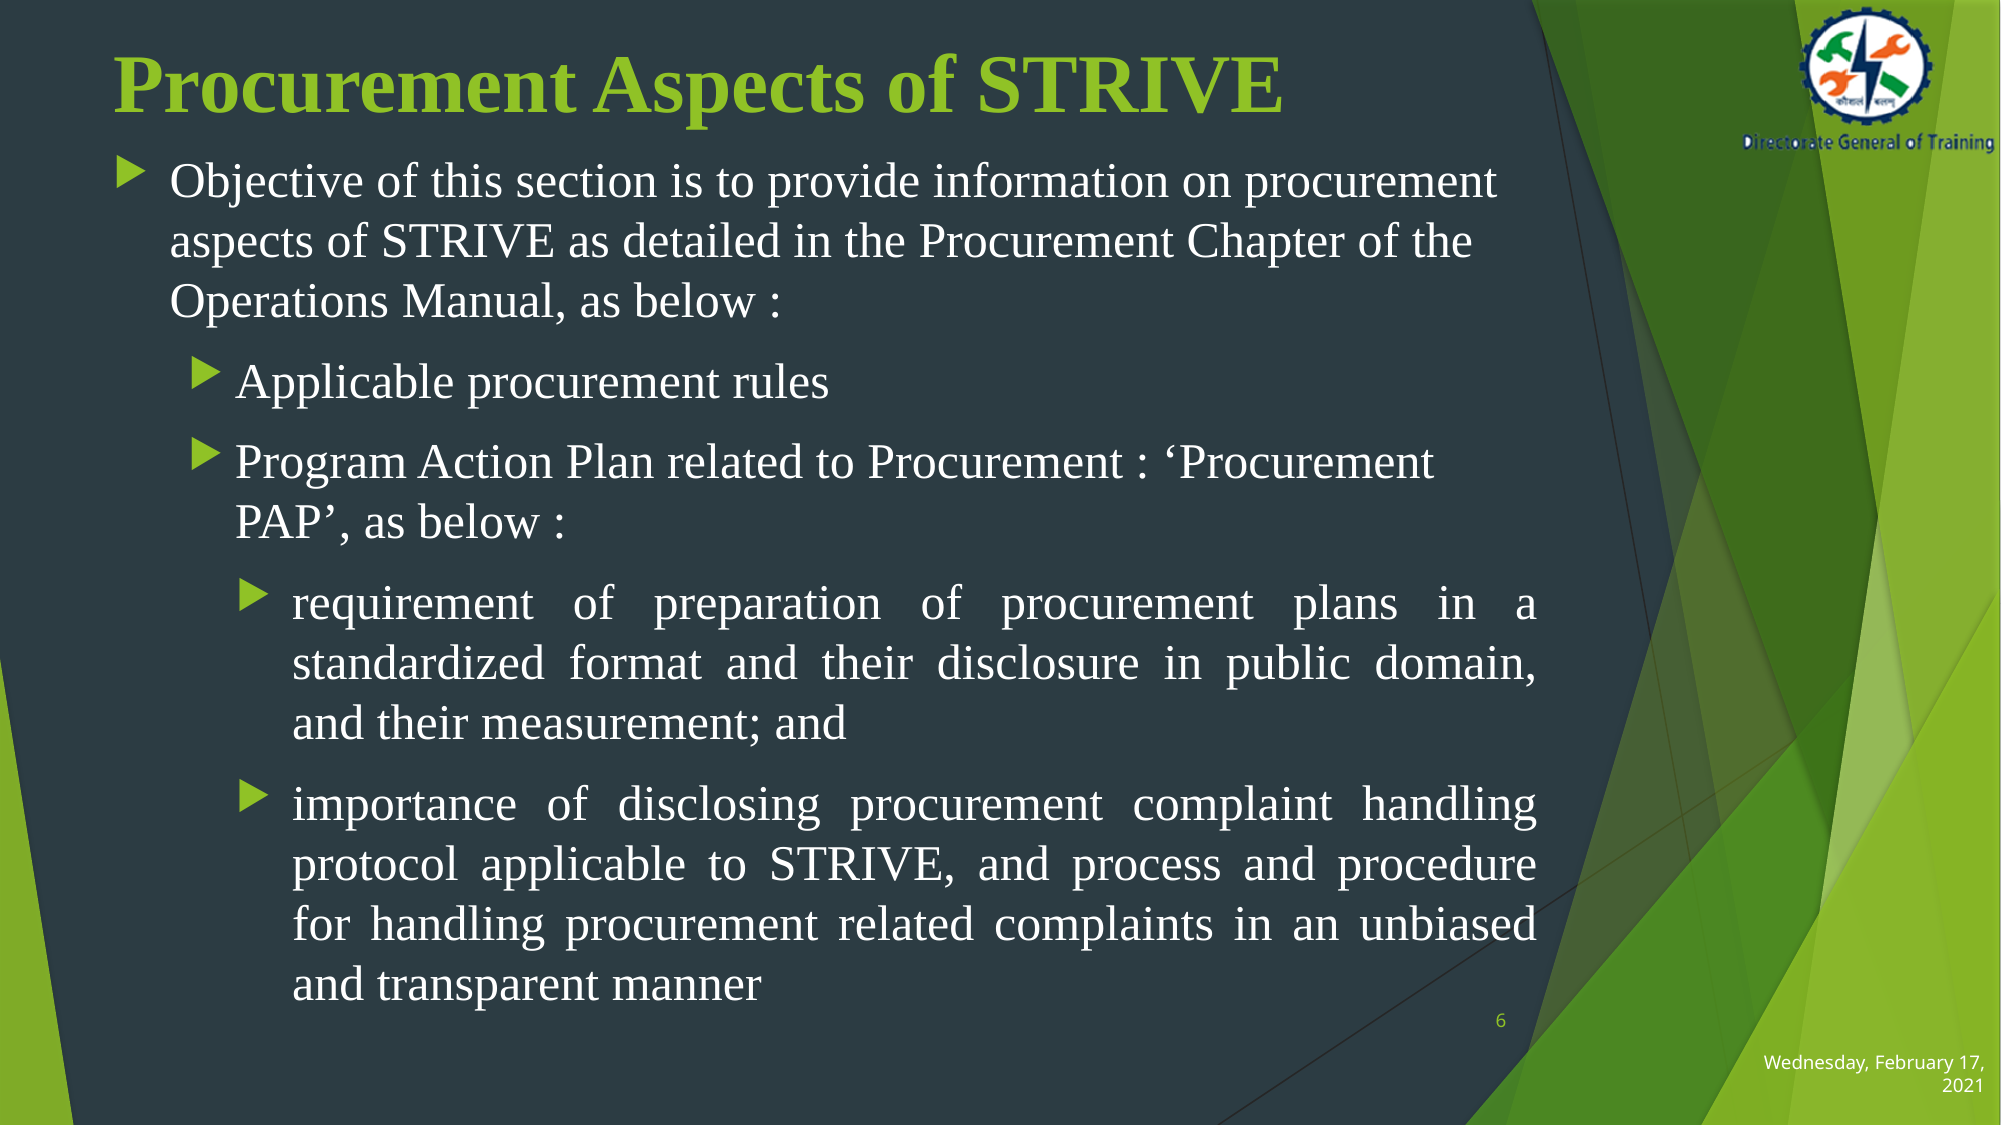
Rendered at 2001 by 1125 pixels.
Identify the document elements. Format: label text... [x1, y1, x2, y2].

slide_number 6 [1409, 991, 1522, 1051]
picture [1738, 0, 2000, 164]
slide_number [1710, 1043, 2000, 1104]
title Procurement Aspects of STRIVE [98, 21, 1509, 139]
list Objective of this section is to provide information on procurement aspects of STRIVE as detailed in the Procurement Chapter of the Operations Manual, as below : Applicable procurement rules Program Action Plan related to Procurement : ‘Procurement PAP’, as below : requirement of preparation of procurement plans in a standardized format and their disclosure in public domain, and their measurement; and importance of disclosing procurement complaint handling protocol applicable to STRIVE, and process and procedure for handling procurement related complaints in an unbiased and transparent manner [98, 139, 1554, 1104]
